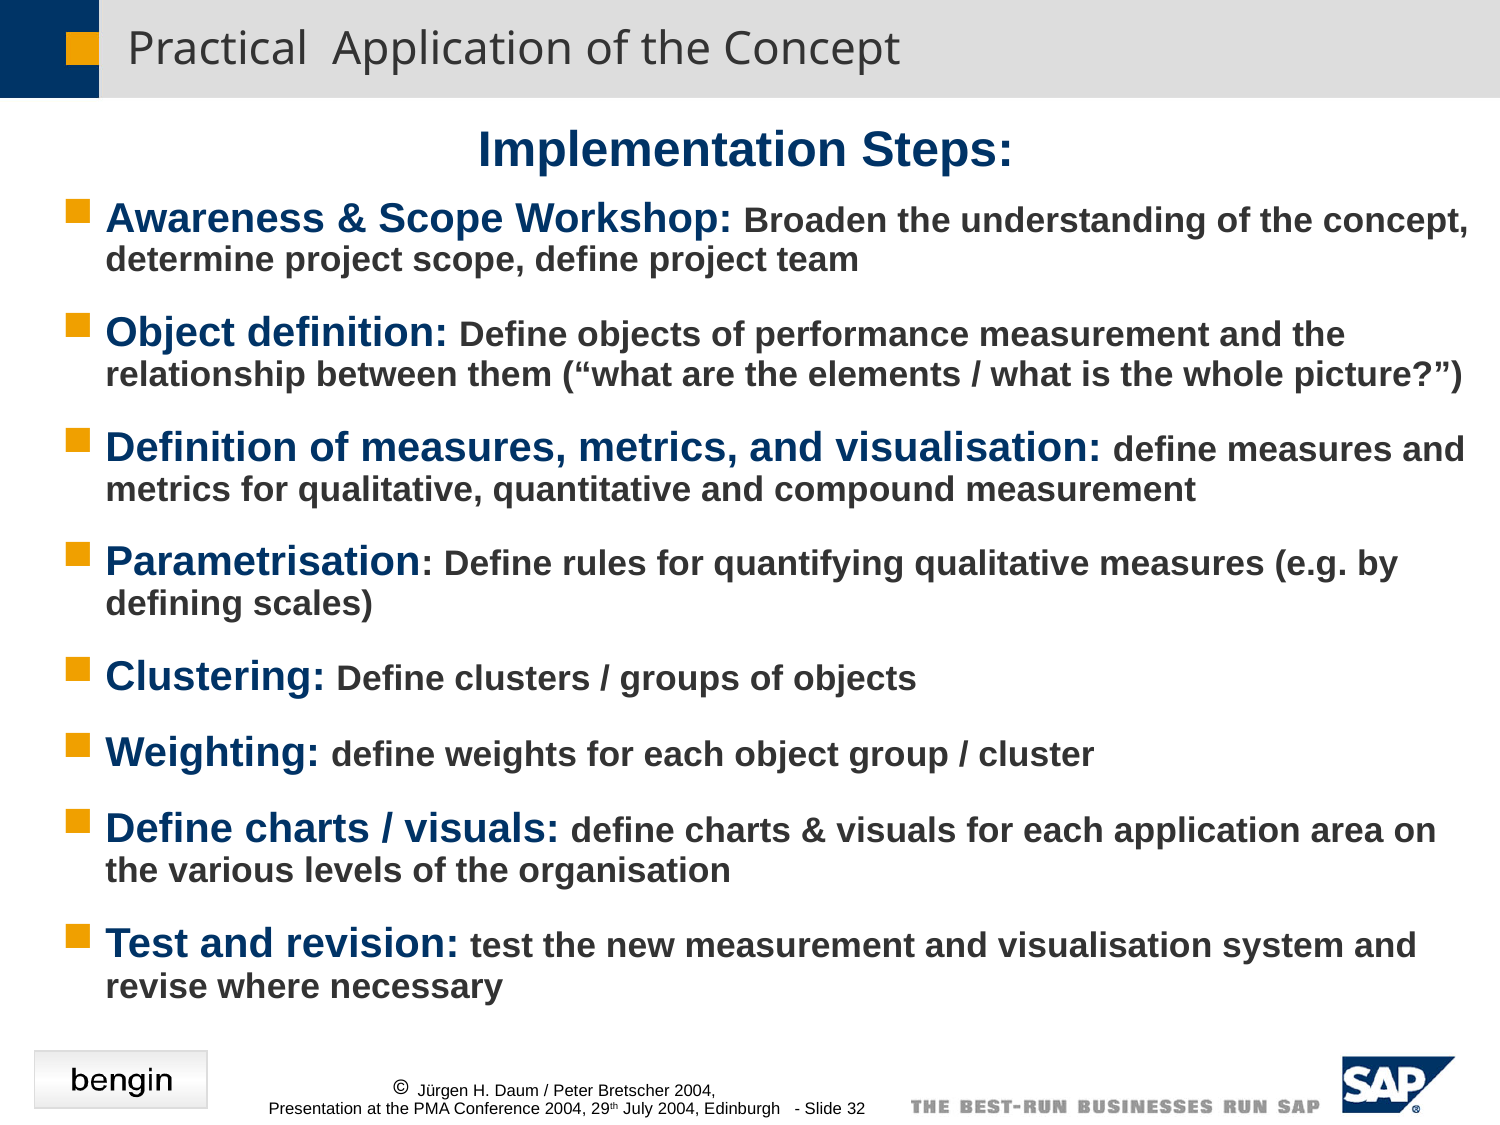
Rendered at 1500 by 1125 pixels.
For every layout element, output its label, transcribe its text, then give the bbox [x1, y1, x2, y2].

title Practical Application of the Concept [98, 18, 1449, 82]
text_box Implementation Steps: [23, 109, 1469, 185]
picture [0, 0, 1500, 1125]
list Awareness & Scope Workshop: Broaden the understanding of the concept, determine project scope, define project team Object definition: Define objects of performance measurement and the relationship between them (“what are the elements / what is the whole picture?”) Definition of measures, metrics, and visualisation: define measures and metrics for qualitative, quantitative and compound measurement Parametrisation: Define rules for quantifying qualitative measures (e.g. by defining scales) Clustering: Define clusters / groups of objects Weighting: define weights for each object group / cluster Define charts / visuals: define charts & visuals for each application area on the various levels of the organisation Test and revision: test the new measurement and visualisation system and revise where necessary [62, 196, 1480, 992]
